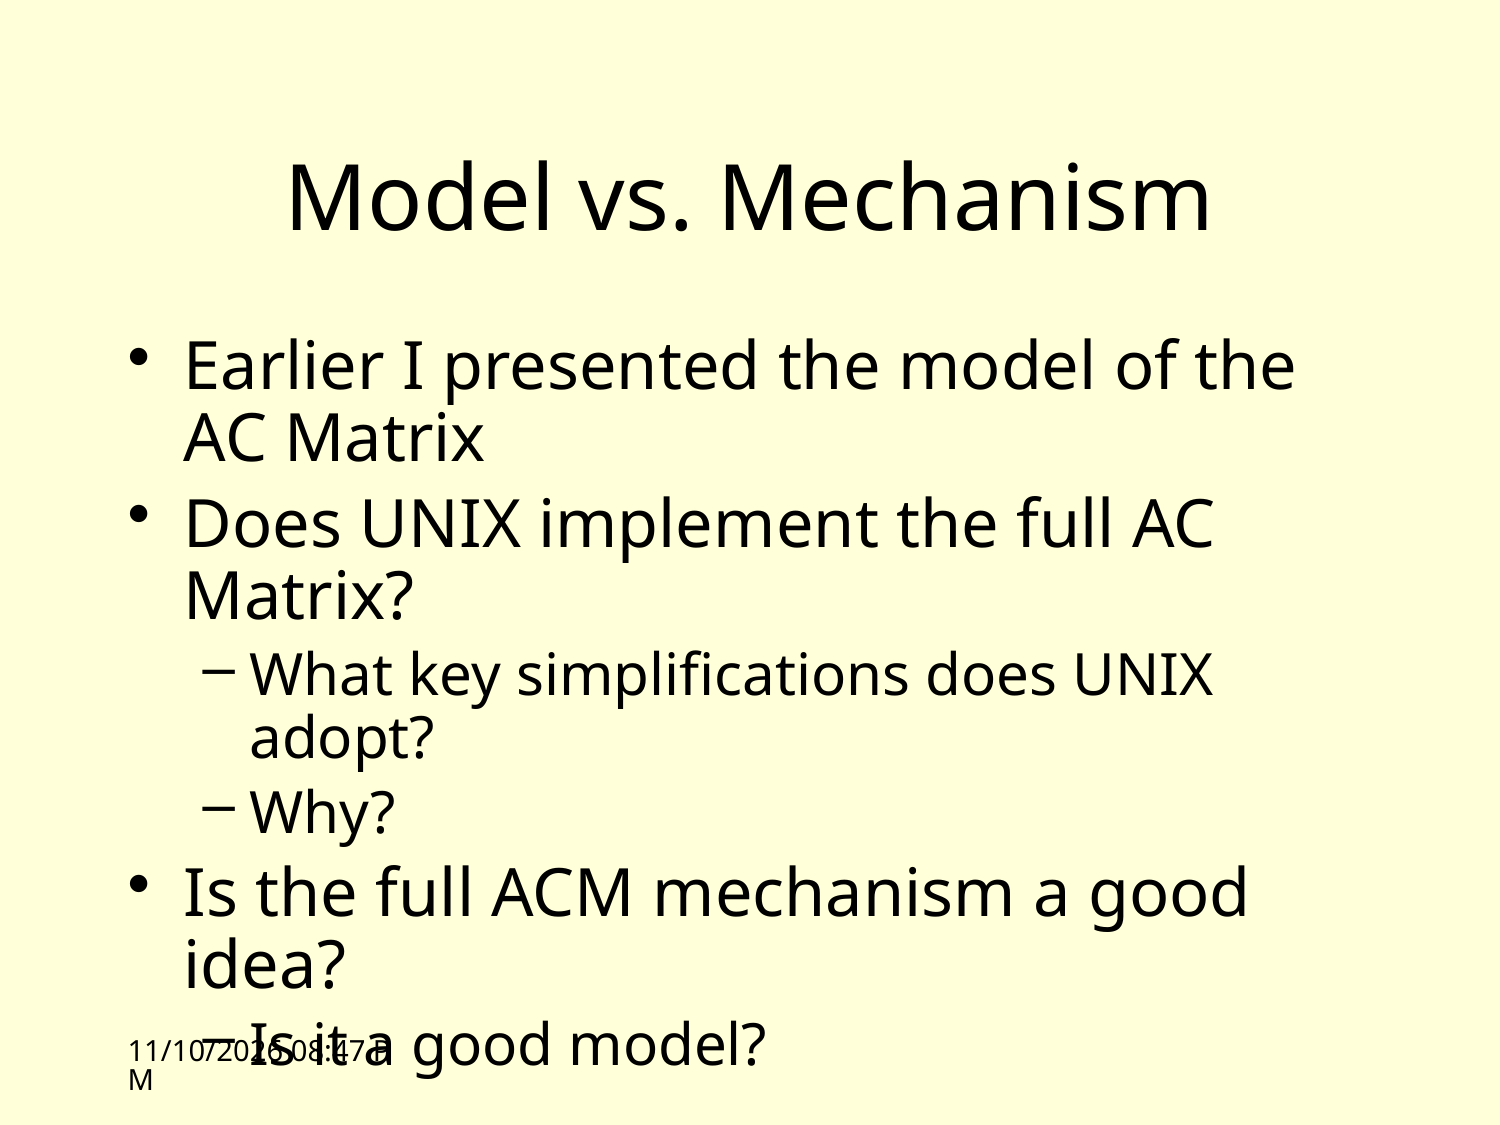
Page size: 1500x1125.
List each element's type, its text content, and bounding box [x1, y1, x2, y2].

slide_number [112, 1024, 426, 1101]
list Earlier I presented the model of the AC Matrix Does UNIX implement the full AC Matrix? What key simplifications does UNIX adopt? Why? Is the full ACM mechanism a good idea? Is it a good model? [112, 324, 1388, 1001]
title Model vs. Mechanism [112, 99, 1388, 288]
